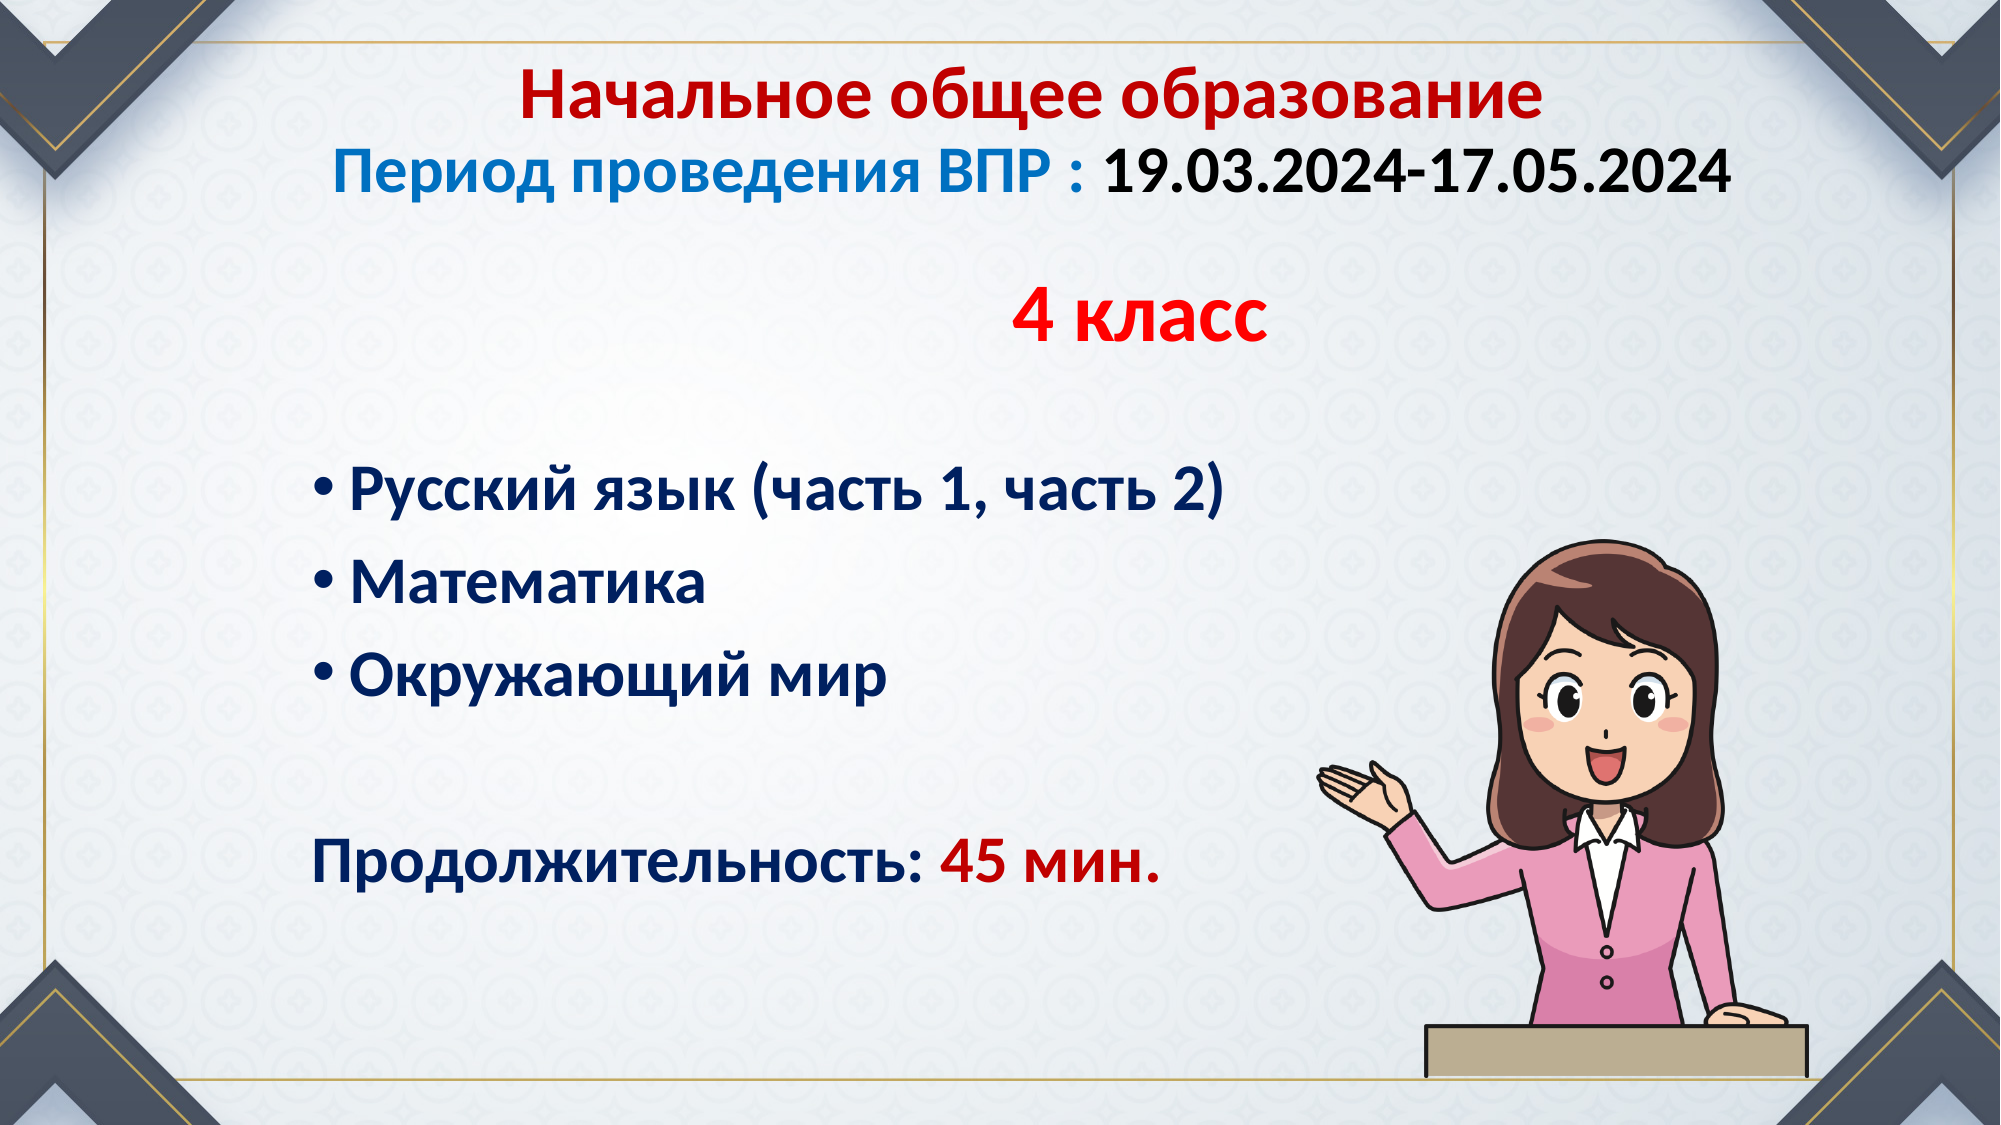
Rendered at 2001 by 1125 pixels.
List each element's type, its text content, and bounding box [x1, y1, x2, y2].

title Начальное общее образование Период проведения ВПР : 19.03.2024-17.05.2024 4 класс [165, 46, 1900, 223]
list Русский язык (часть 1, часть 2) Математика Окружающий мир Продолжительность: 45 мин. [296, 445, 1719, 1005]
picture [0, 0, 2000, 1125]
